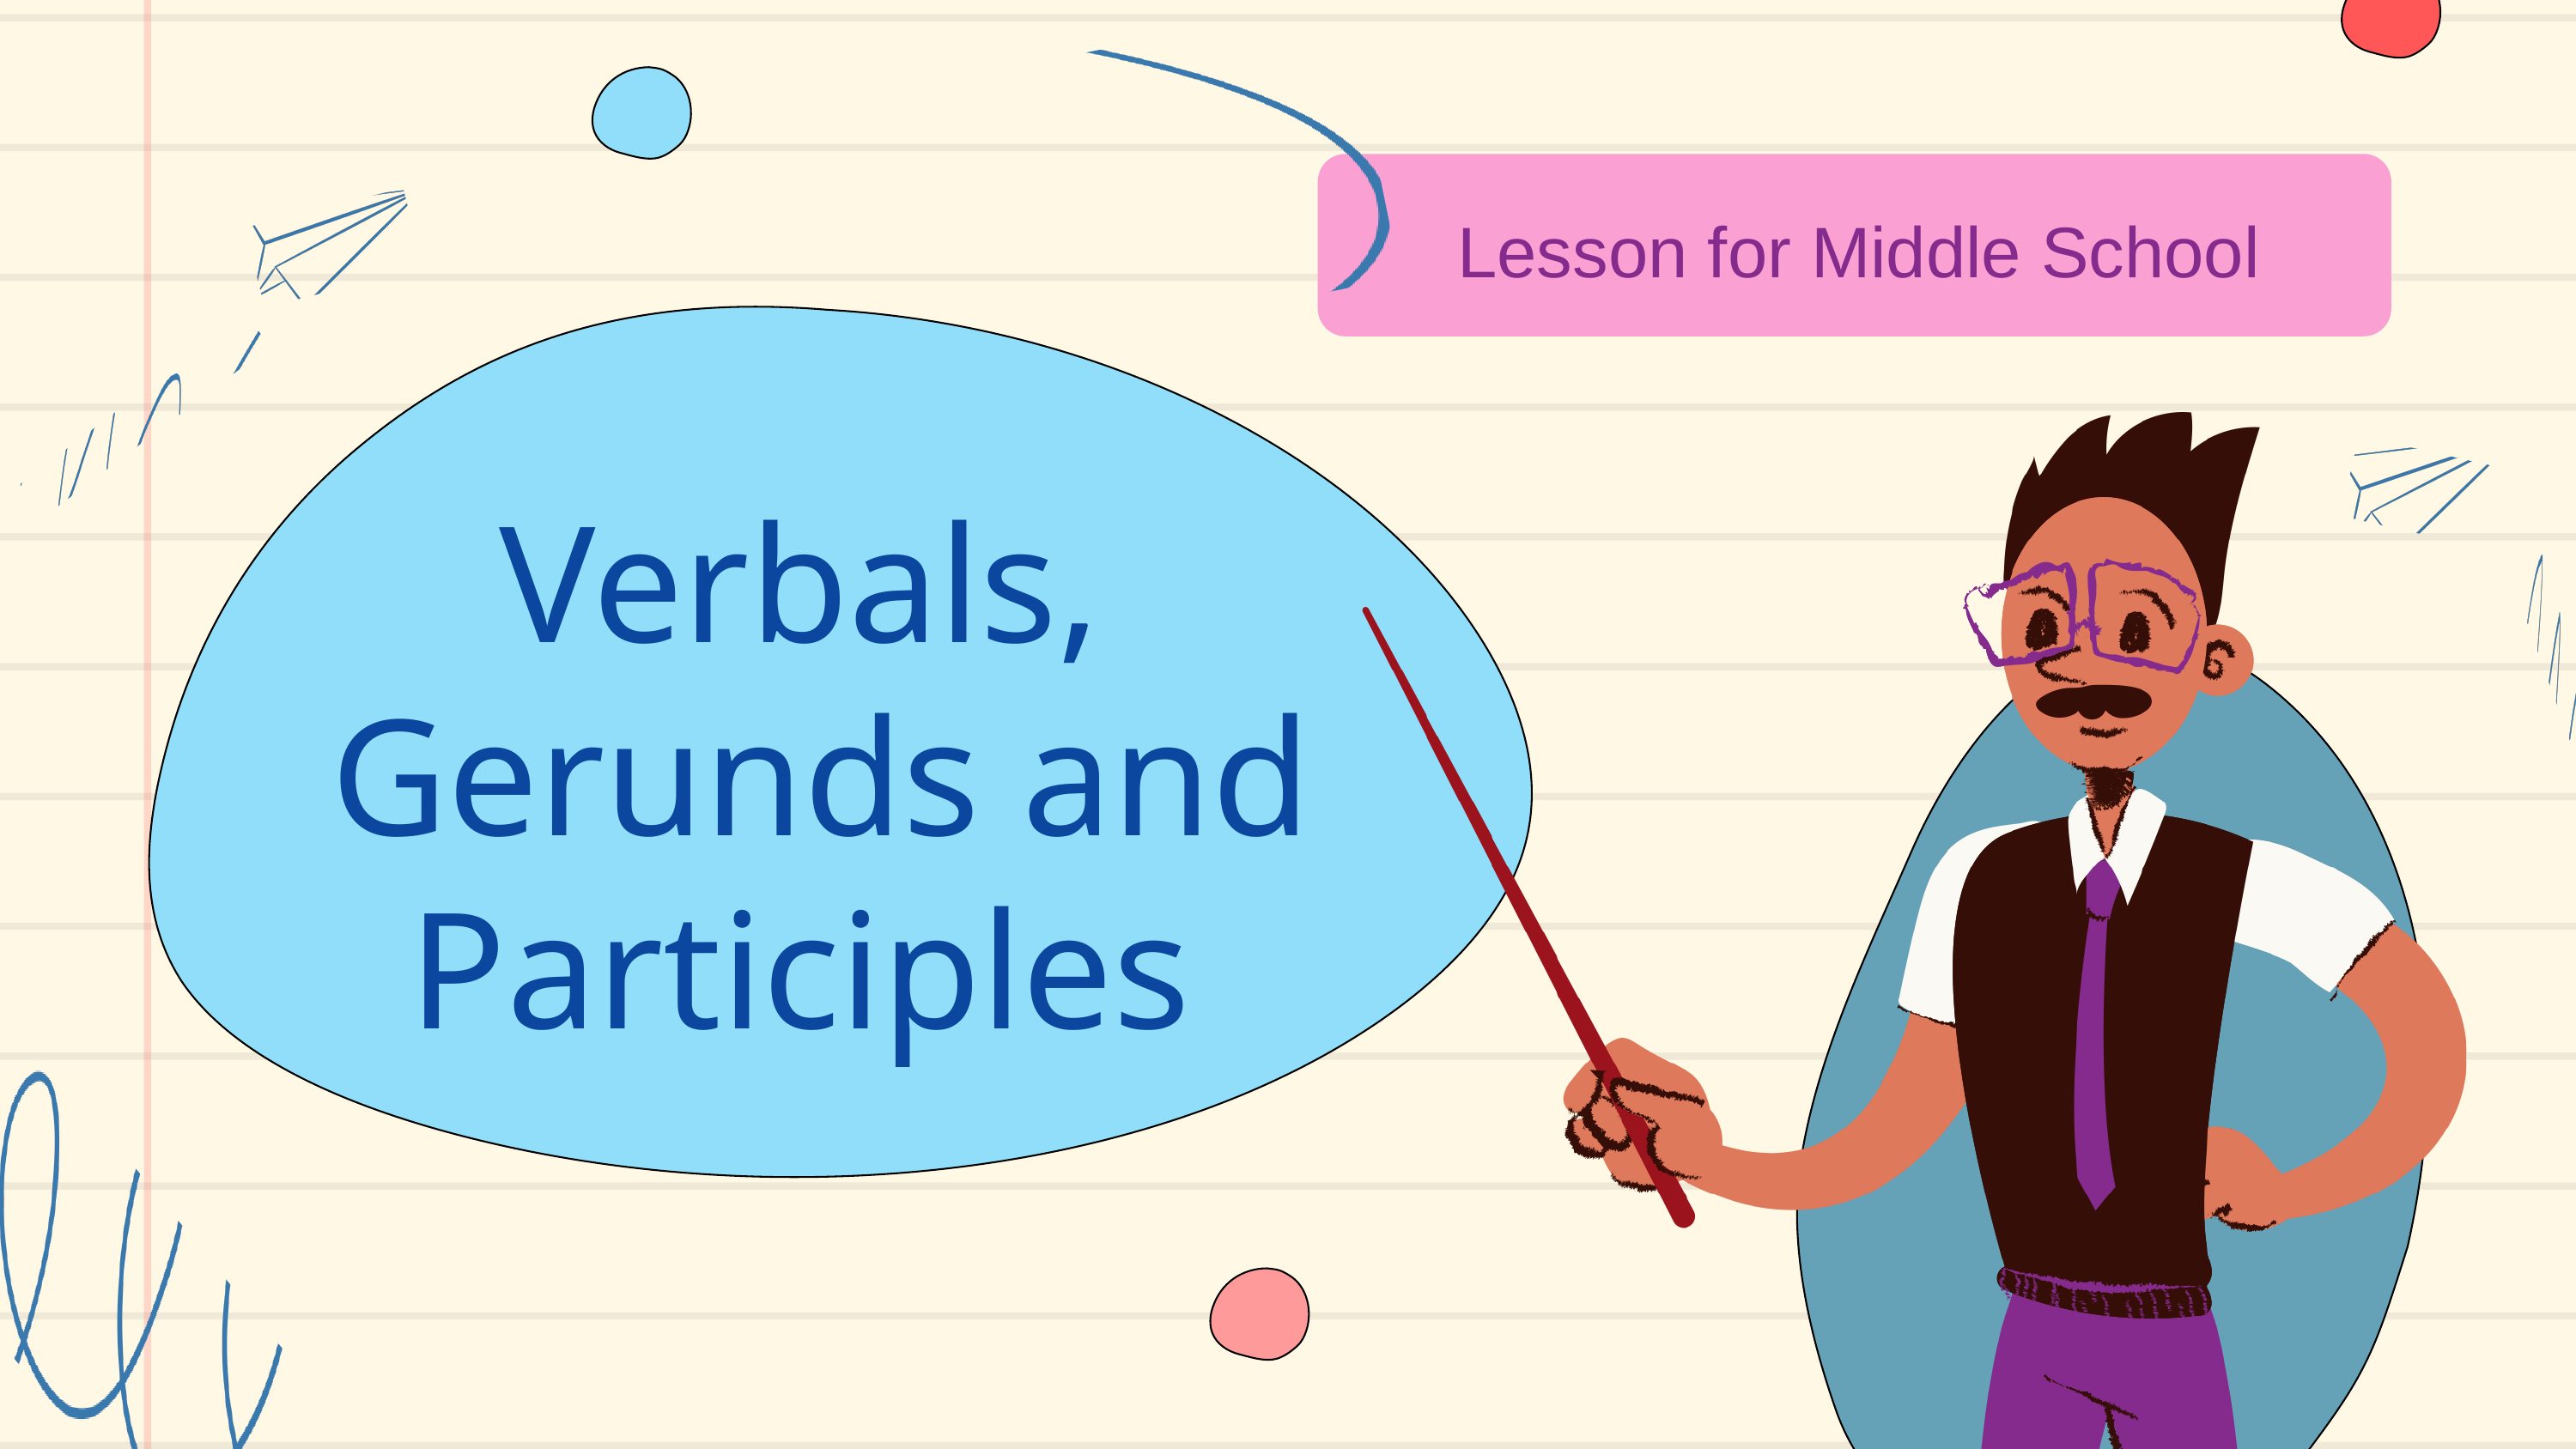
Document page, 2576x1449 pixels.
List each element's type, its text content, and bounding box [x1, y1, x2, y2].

text_box [1362, 409, 2467, 1449]
text_box [2340, 435, 2518, 552]
text_box [19, 313, 270, 518]
text_box [244, 188, 423, 308]
text_box [2342, 0, 2441, 58]
text_box [271, 1062, 1313, 1178]
text_box [320, 306, 1330, 482]
text_box [1210, 1268, 1309, 1361]
text_box [848, 0, 1376, 379]
text_box Verbals, Gerunds and Participles [144, 482, 1362, 1062]
text_box [2506, 552, 2576, 758]
text_box [592, 67, 691, 159]
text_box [1317, 154, 2392, 336]
text_box [0, 1060, 334, 1449]
